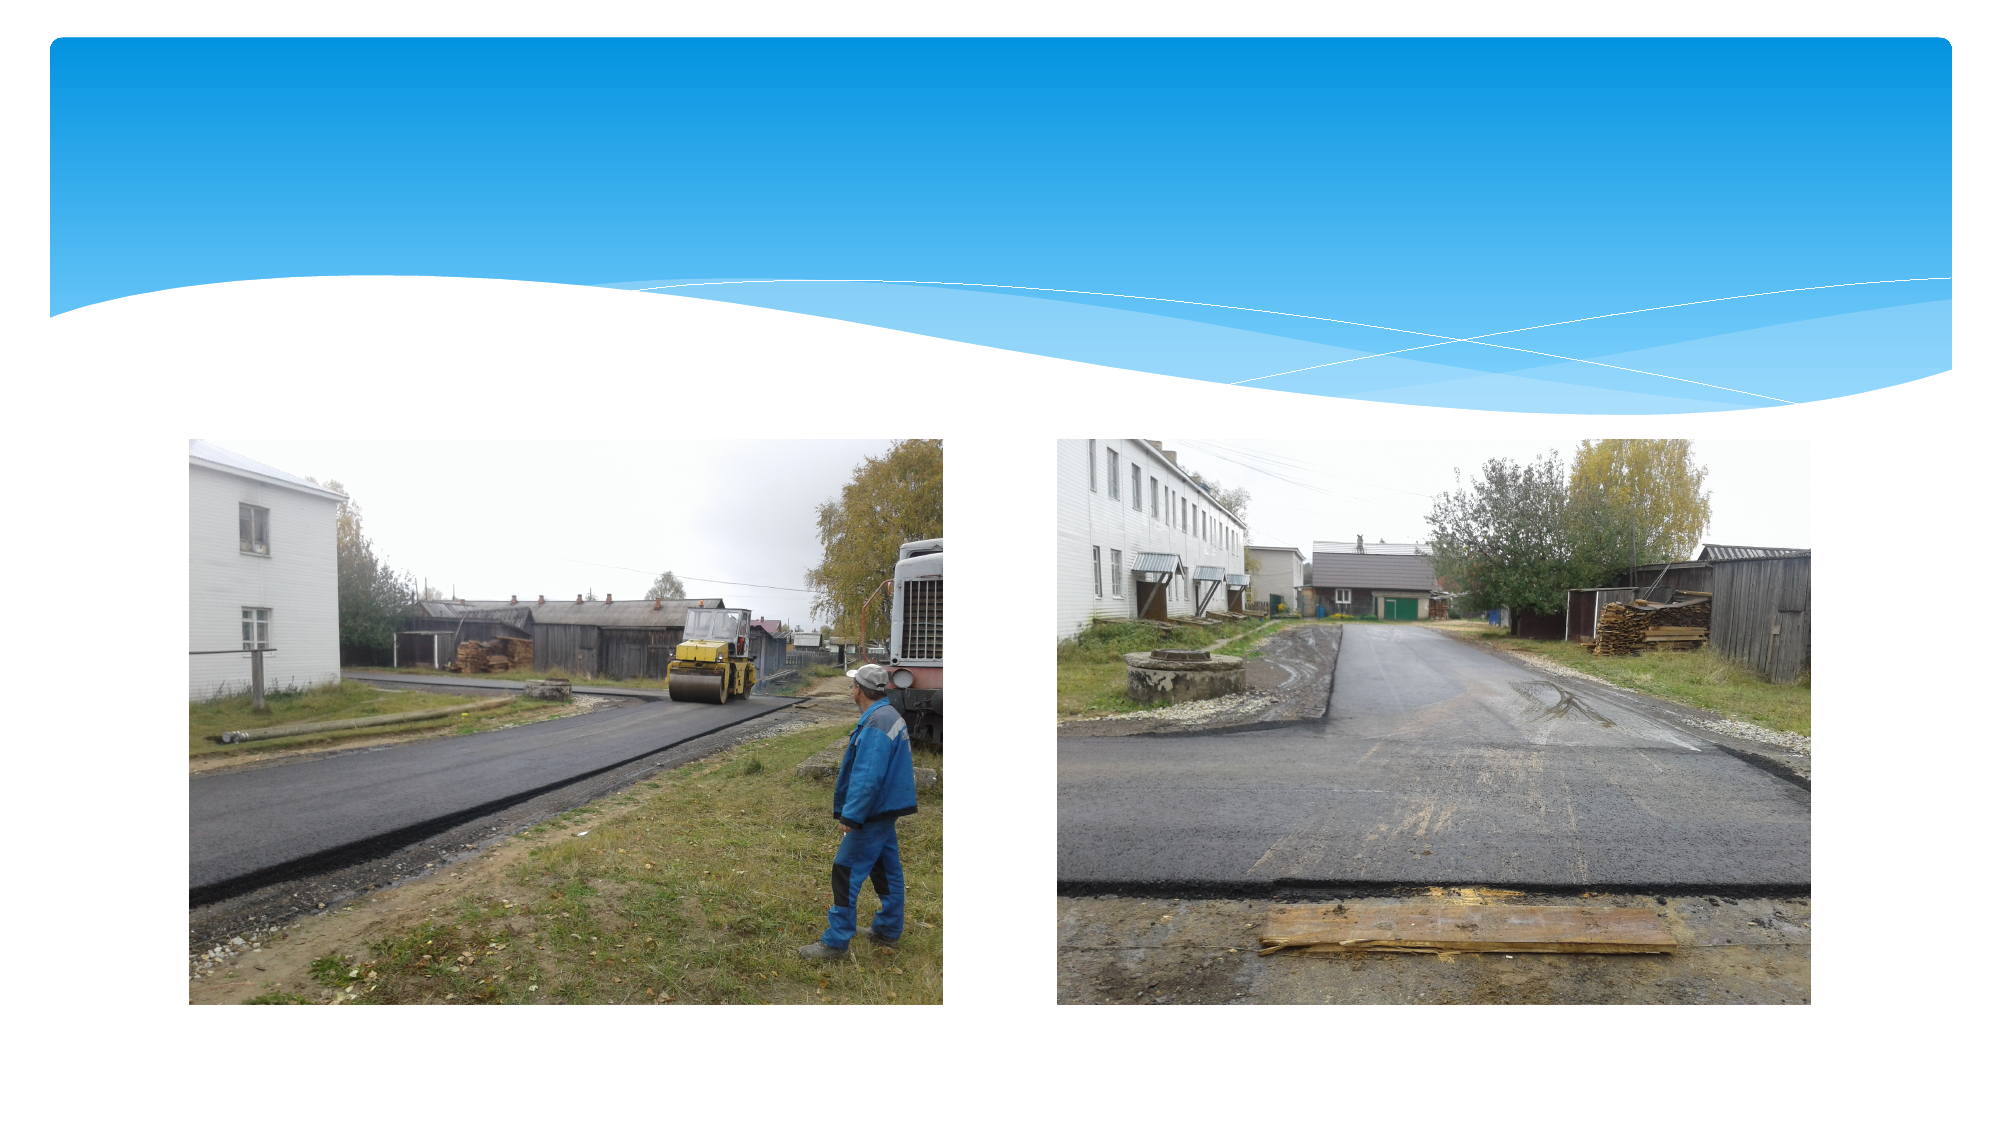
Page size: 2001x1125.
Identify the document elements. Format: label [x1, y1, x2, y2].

list [188, 439, 944, 1006]
list [1056, 439, 1812, 1006]
